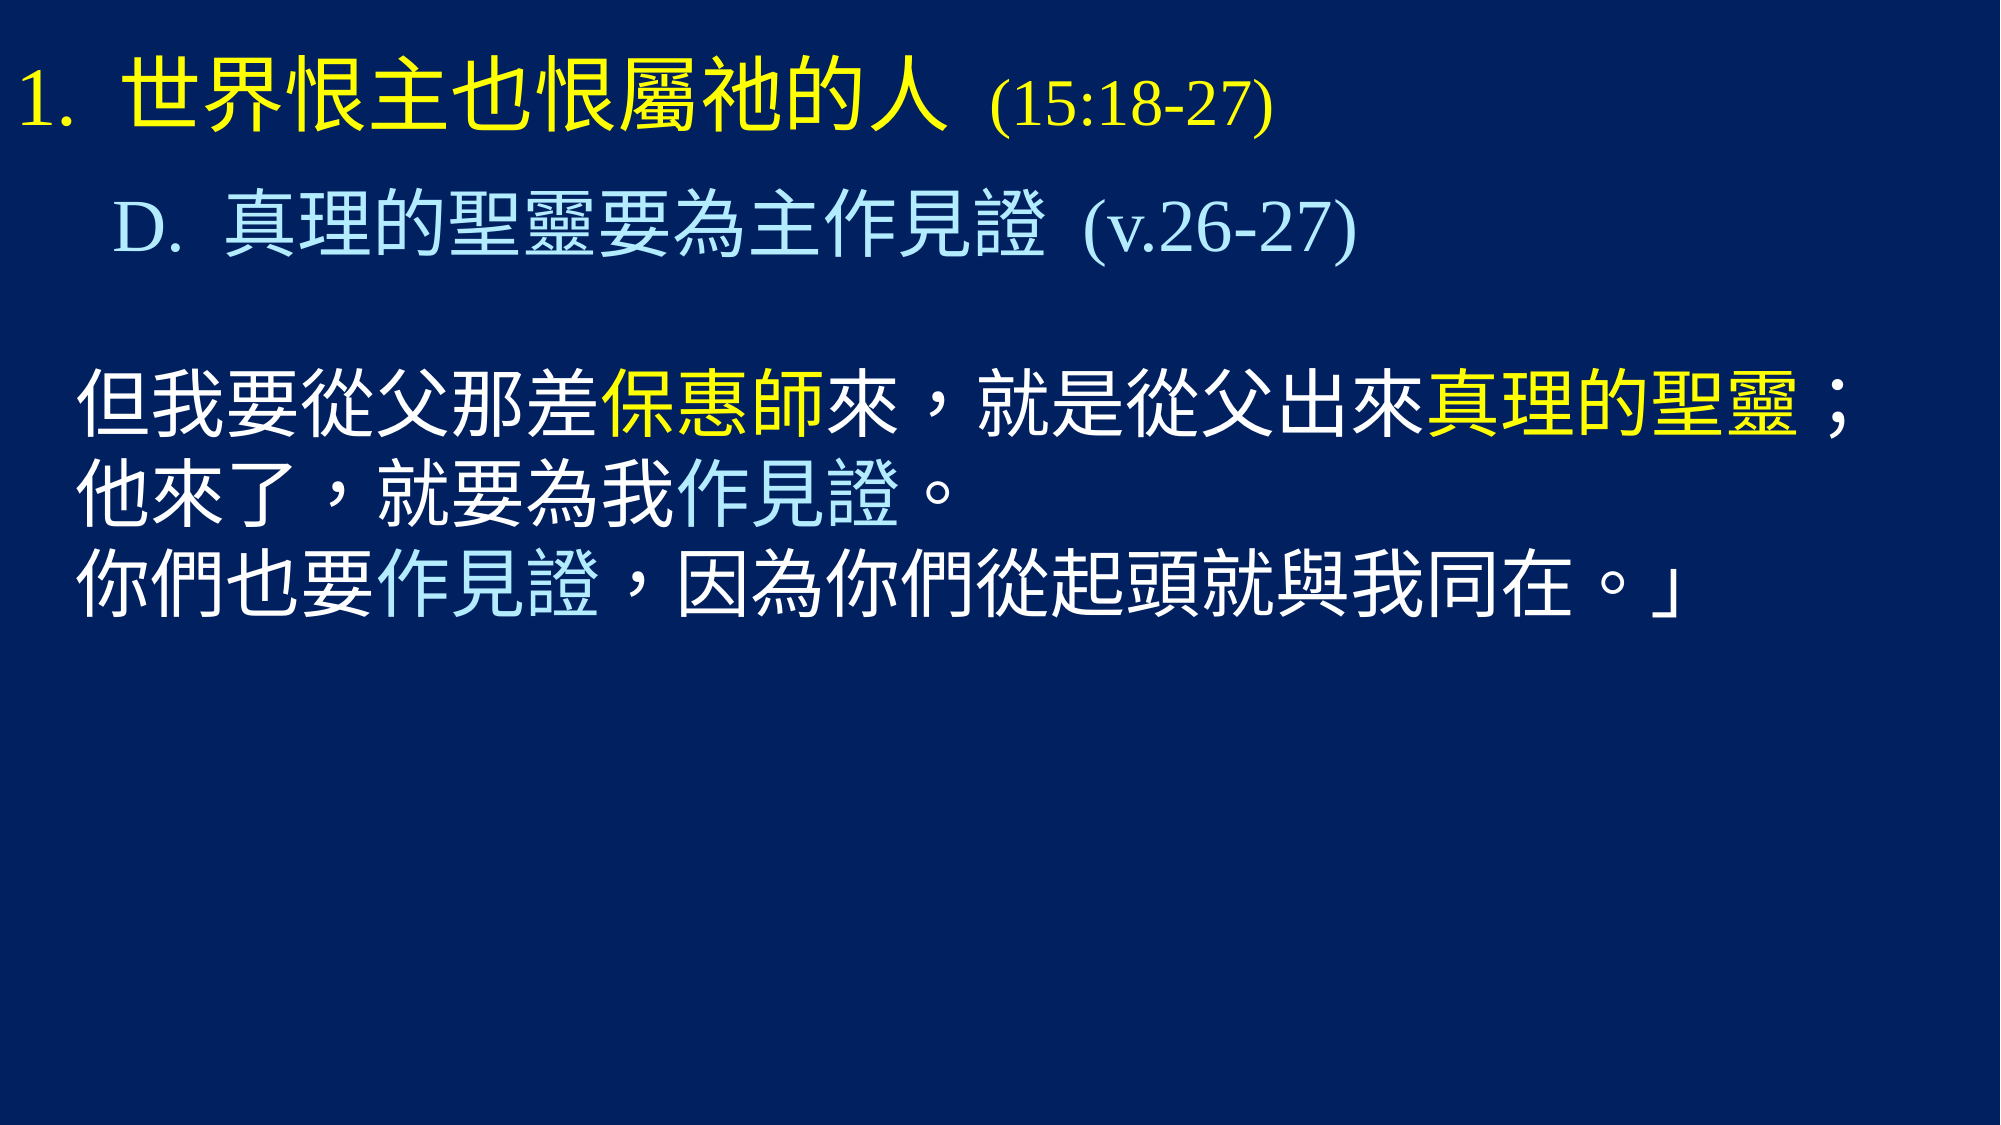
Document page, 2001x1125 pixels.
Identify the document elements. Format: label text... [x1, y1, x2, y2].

title 1. 世界恨主也恨屬祂的人 (15:18-27) [0, 0, 2000, 186]
list D. 真理的聖靈要為主作見證 (v.26-27) 但我要從父那差保惠師來，就是從父出來真理的聖靈； 他來了，就要為我作見證。 你們也要作見證，因為你們從起頭就與我同在。」 [60, 168, 2000, 1125]
